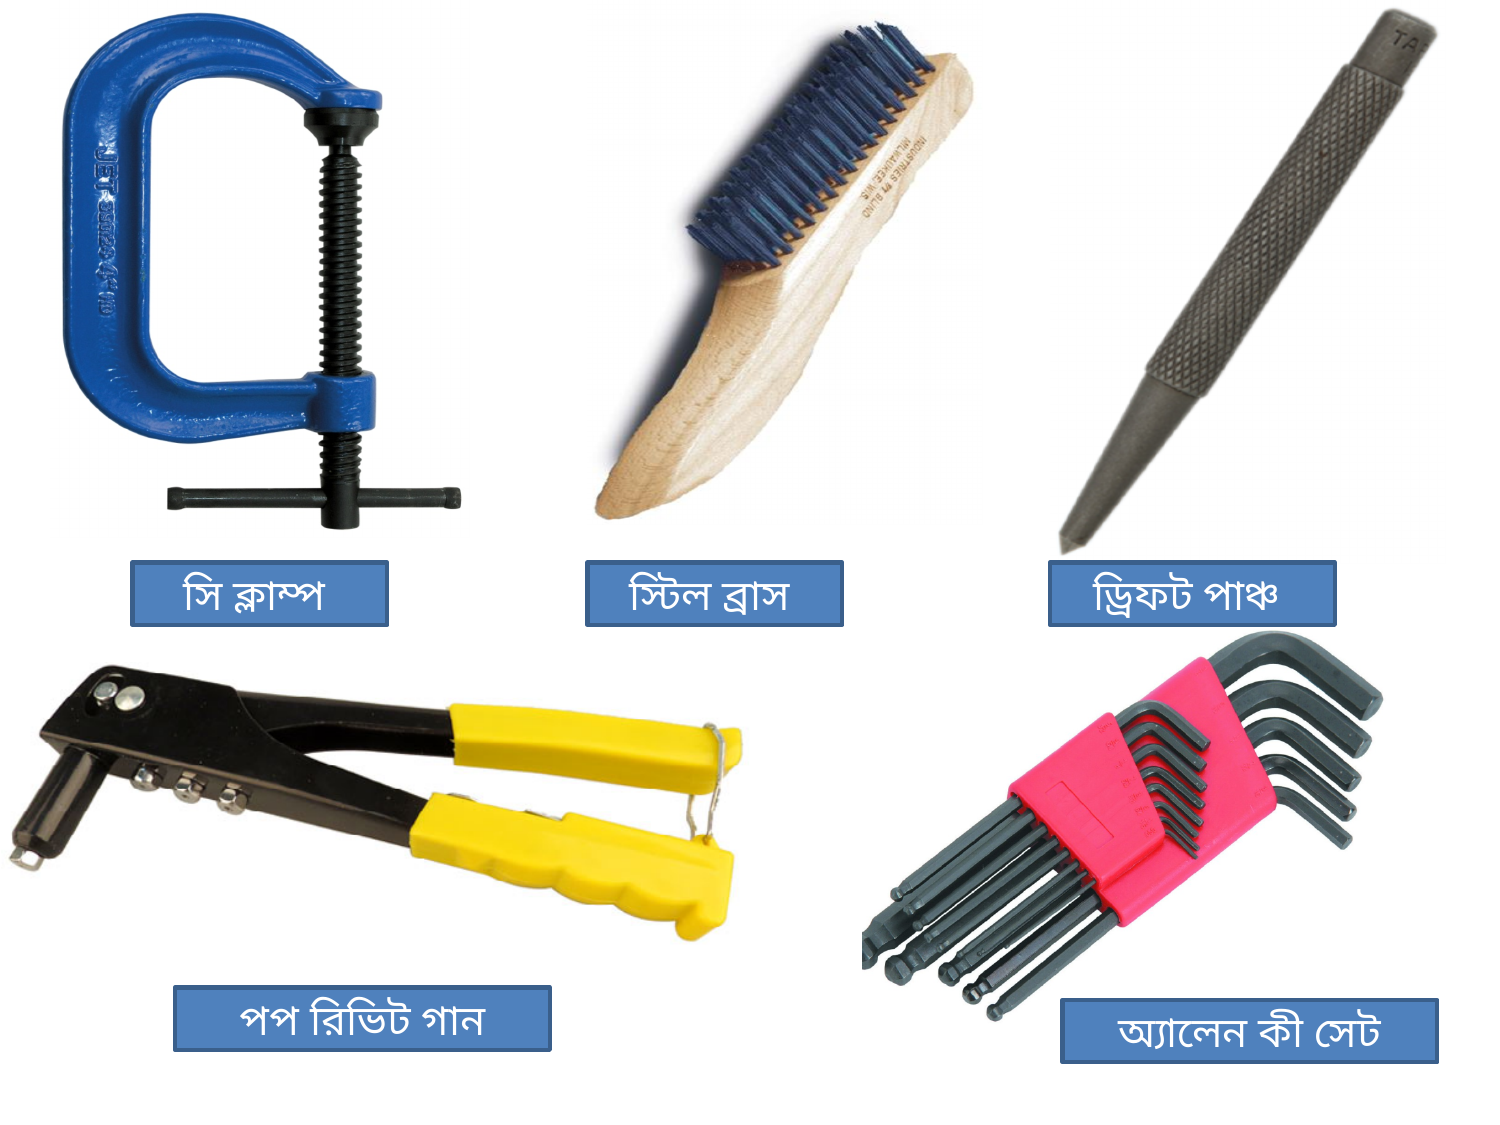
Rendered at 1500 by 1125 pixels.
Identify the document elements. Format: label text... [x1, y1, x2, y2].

text_box ড্রিফট পাঞ্চ [1048, 560, 1337, 626]
picture [0, 0, 1500, 563]
text_box সি ক্লাম্প [130, 560, 389, 627]
text_box পপ রিভিট গান [173, 985, 552, 1052]
picture [0, 662, 766, 962]
text_box অ্যালেন কী সেট [1060, 998, 1439, 1064]
picture [862, 627, 1388, 1026]
text_box স্টিল ব্রাস [585, 560, 844, 627]
